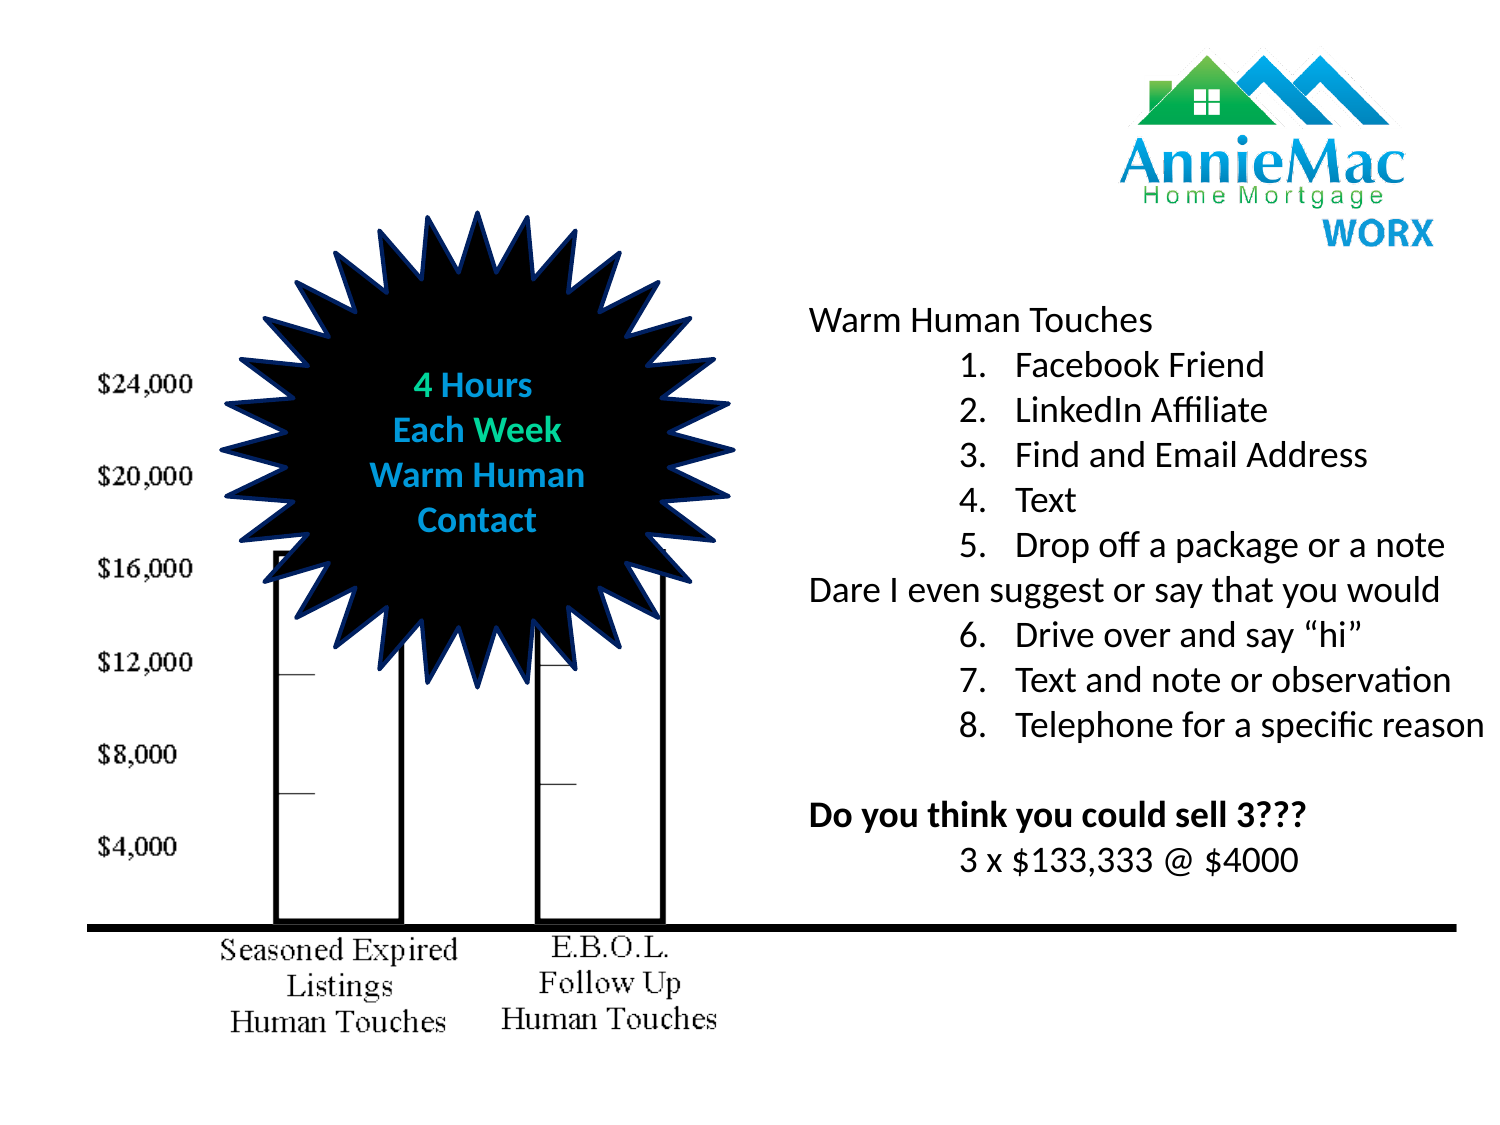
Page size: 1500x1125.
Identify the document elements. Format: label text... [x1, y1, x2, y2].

picture [87, 362, 1460, 1076]
text_box Warm Human Touches Facebook Friend LinkedIn Affiliate Find and Email Address Text Drop off a package or a note Dare I even suggest or say that you would Drive over and say “hi” Text and note or observation Telephone for a specific reason Do you think you could sell 3??? 3 x $133,333 @ $4000 [794, 287, 1500, 887]
text_box 4 Hours Each Week Warm Human Contact [219, 210, 736, 548]
picture [1116, 46, 1434, 248]
